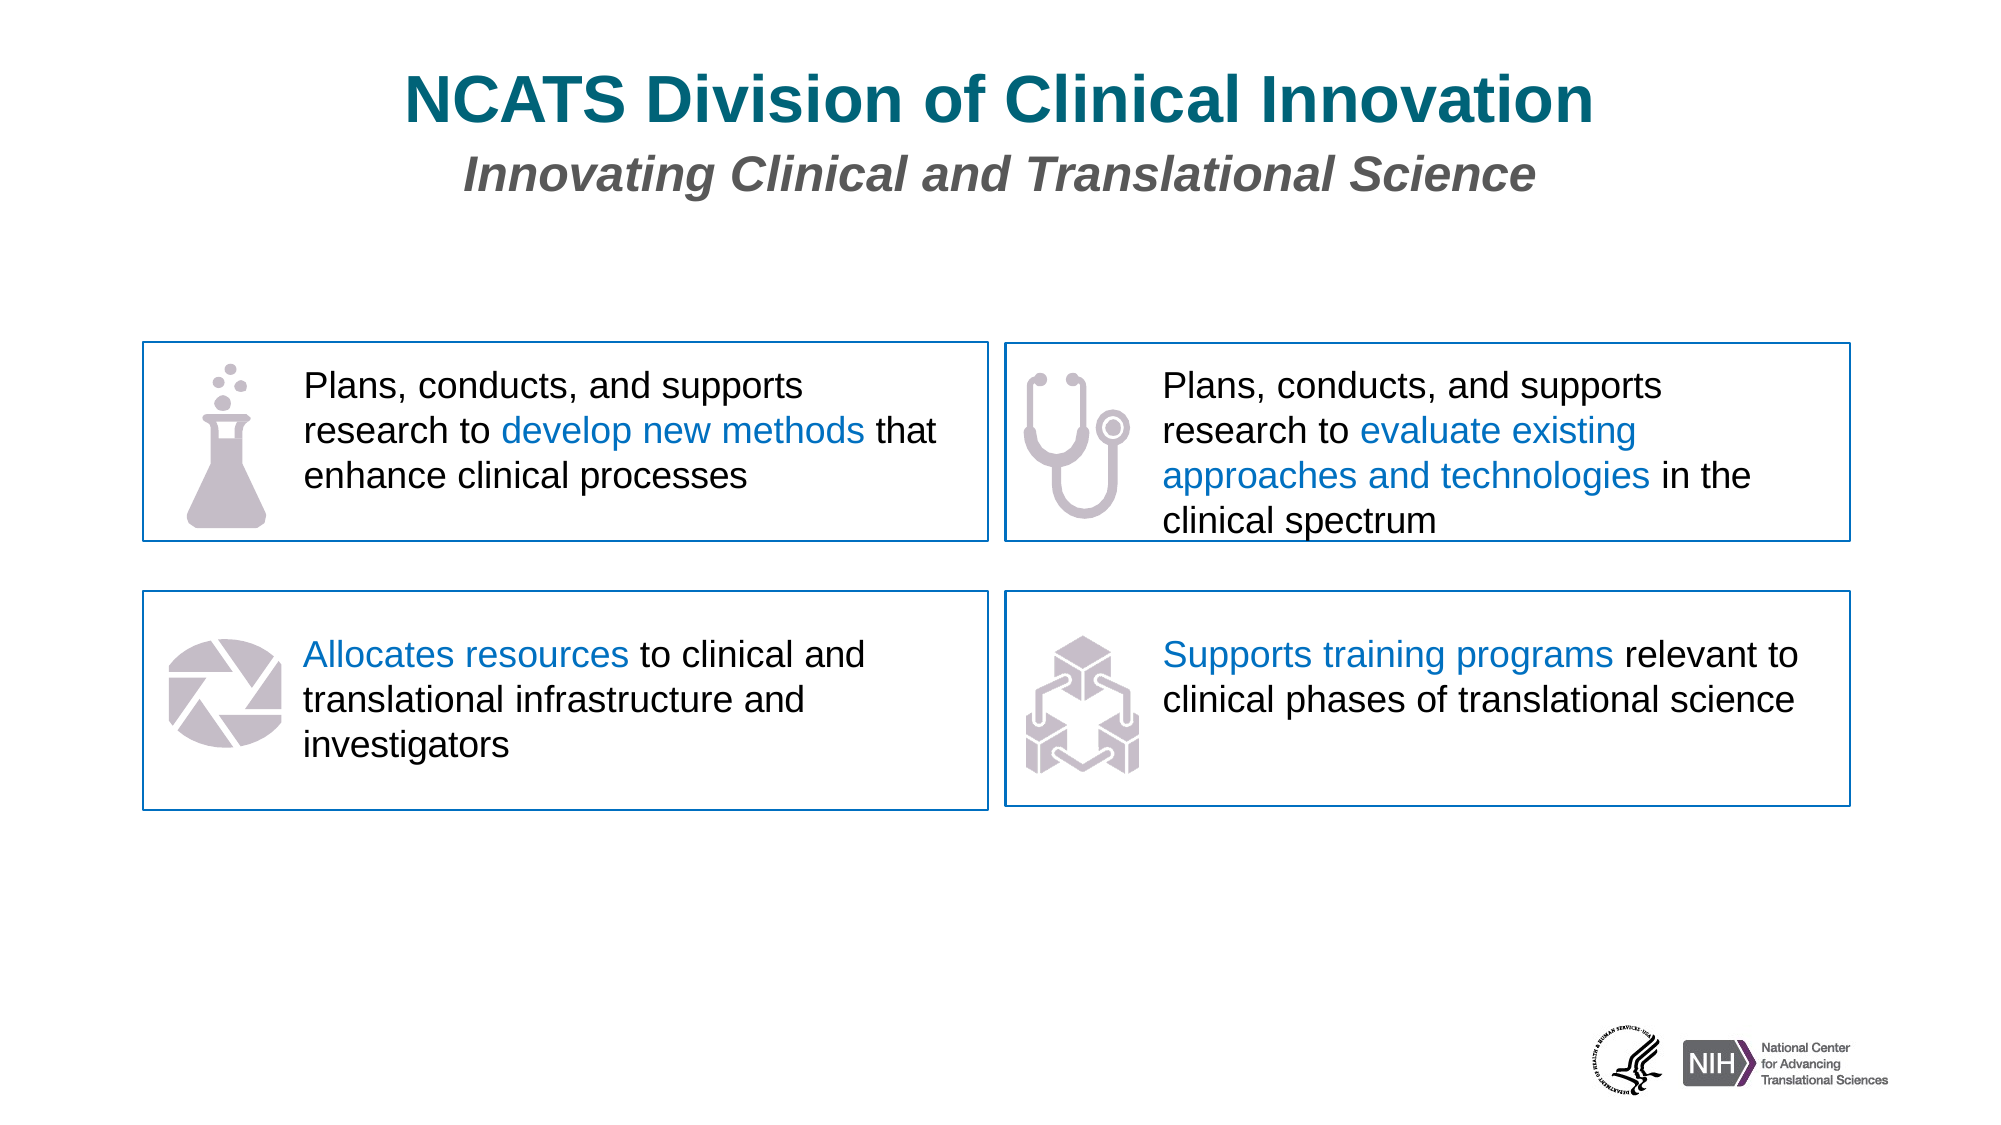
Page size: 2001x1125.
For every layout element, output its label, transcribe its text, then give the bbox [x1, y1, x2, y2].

text_box [168, 640, 233, 672]
text_box [168, 677, 207, 726]
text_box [186, 363, 267, 529]
title NCATS Division of Clinical Innovation Innovating Clinical and Translational Science [150, 14, 1827, 245]
text_box Supports training programs relevant to clinical phases of translational science [1005, 590, 1851, 807]
text_box Plans, conducts, and supports research to develop new methods that enhance clinical processes [143, 342, 988, 541]
picture [1026, 623, 1139, 787]
text_box Allocates resources to clinical and translational infrastructure and investigators [143, 591, 988, 810]
picture [1591, 1024, 1890, 1098]
text_box [218, 714, 282, 747]
text_box [218, 639, 274, 688]
text_box Plans, conducts, and supports research to evaluate existing approaches and technologies in the clinical spectrum [1005, 342, 1851, 541]
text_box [1023, 372, 1131, 520]
text_box [177, 698, 234, 748]
text_box [244, 661, 282, 710]
